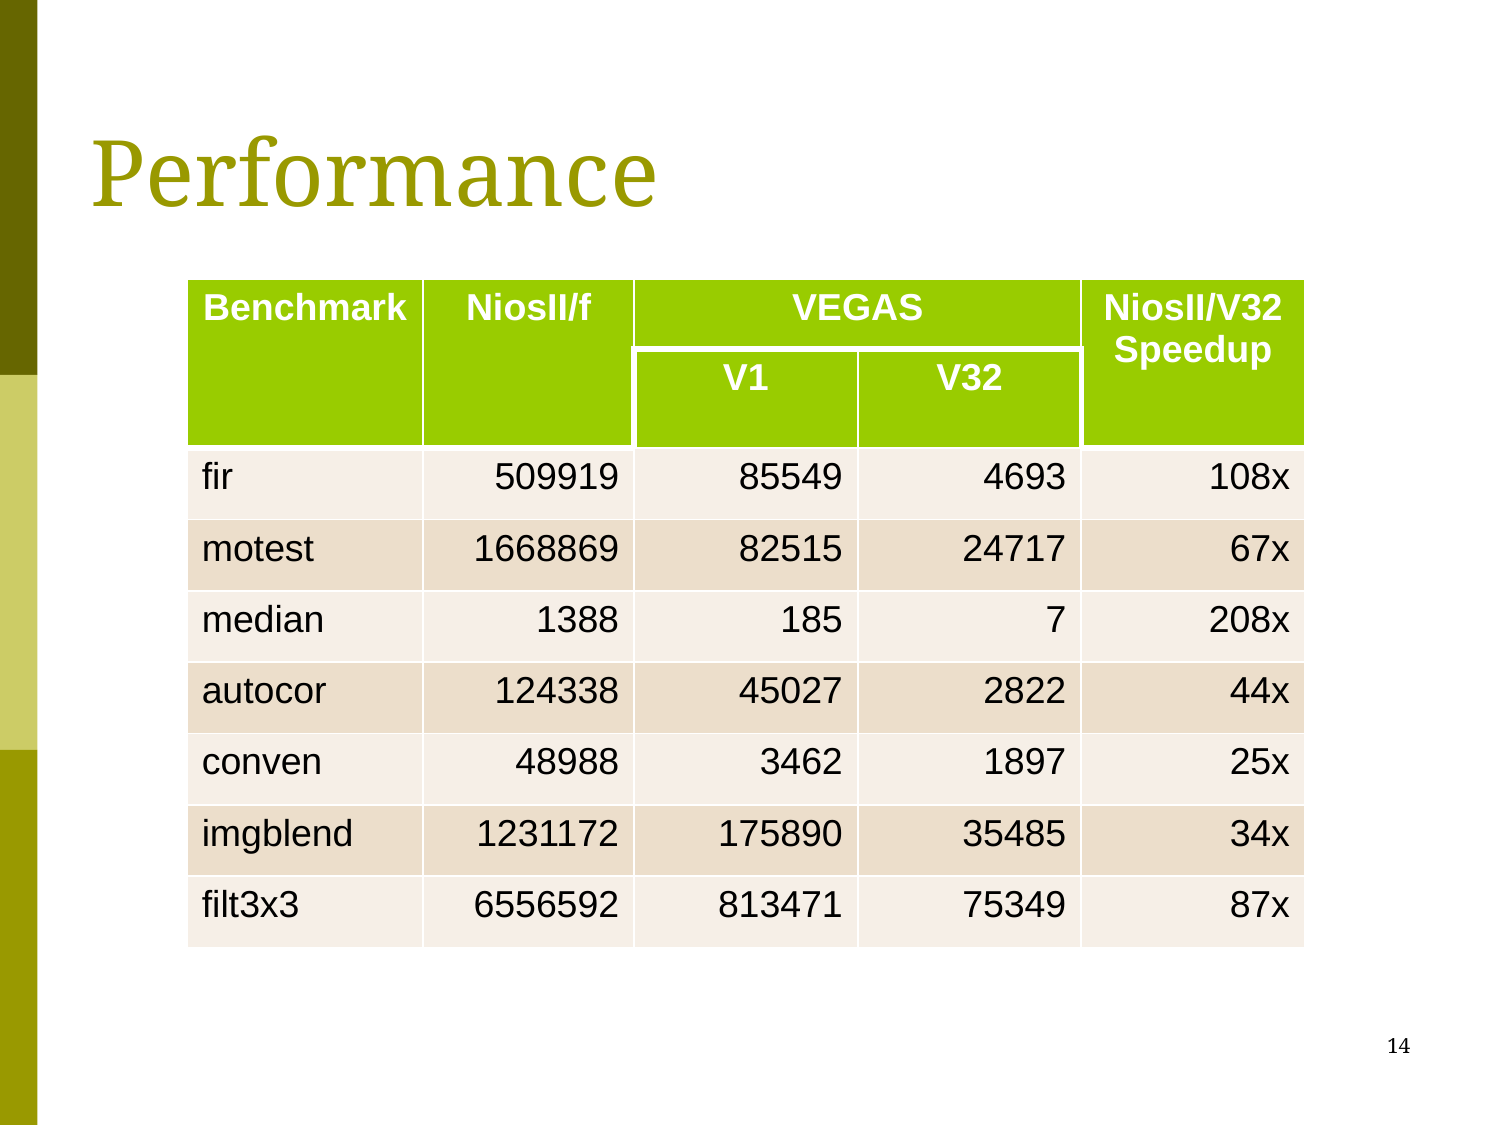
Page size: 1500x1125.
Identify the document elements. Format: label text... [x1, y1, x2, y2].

table_cell 35485 [859, 806, 1080, 875]
table_cell autocor [188, 663, 422, 733]
table_cell V1 [637, 352, 857, 447]
table_cell 175890 [635, 806, 857, 875]
slide_number 14 [1074, 1024, 1426, 1101]
table_cell 1388 [424, 592, 633, 661]
table_cell 208x [1082, 592, 1304, 661]
table_cell 67x [1082, 520, 1304, 590]
table_cell conven [188, 734, 422, 804]
table_cell 2822 [859, 663, 1080, 733]
table_cell motest [188, 520, 422, 590]
table_header NiosII/f [424, 280, 633, 445]
table_cell 6556592 [424, 877, 633, 947]
table_cell 48988 [424, 734, 633, 804]
table_cell 44x [1082, 663, 1304, 733]
table_cell 3462 [635, 734, 857, 804]
table_cell 108x [1082, 451, 1304, 519]
table_cell 24717 [859, 520, 1080, 590]
table_cell filt3x3 [188, 877, 422, 947]
table_cell 1668869 [424, 520, 633, 590]
table_cell 185 [635, 592, 857, 661]
table_cell 82515 [635, 520, 857, 590]
table_cell 85549 [635, 449, 857, 519]
table_cell 45027 [635, 663, 857, 733]
table_cell 87x [1082, 877, 1304, 947]
table_cell 813471 [635, 877, 857, 947]
table_cell 75349 [859, 877, 1080, 947]
table_cell 7 [859, 592, 1080, 661]
table_cell 124338 [424, 663, 633, 733]
table_cell 34x [1082, 806, 1304, 875]
table_cell 25x [1082, 734, 1304, 804]
table_cell 509919 [424, 451, 633, 519]
table_cell median [188, 592, 422, 661]
table_cell 1231172 [424, 806, 633, 875]
title Performance [75, 45, 1425, 233]
table_header VEGAS [635, 280, 1080, 346]
table_cell 4693 [859, 449, 1080, 519]
table_header Benchmark [188, 280, 422, 445]
table_cell 1897 [859, 734, 1080, 804]
table_cell fir [188, 451, 422, 519]
table_header NiosII/V32 Speedup [1082, 280, 1304, 445]
table_cell imgblend [188, 806, 422, 875]
table_cell V32 [859, 352, 1079, 447]
